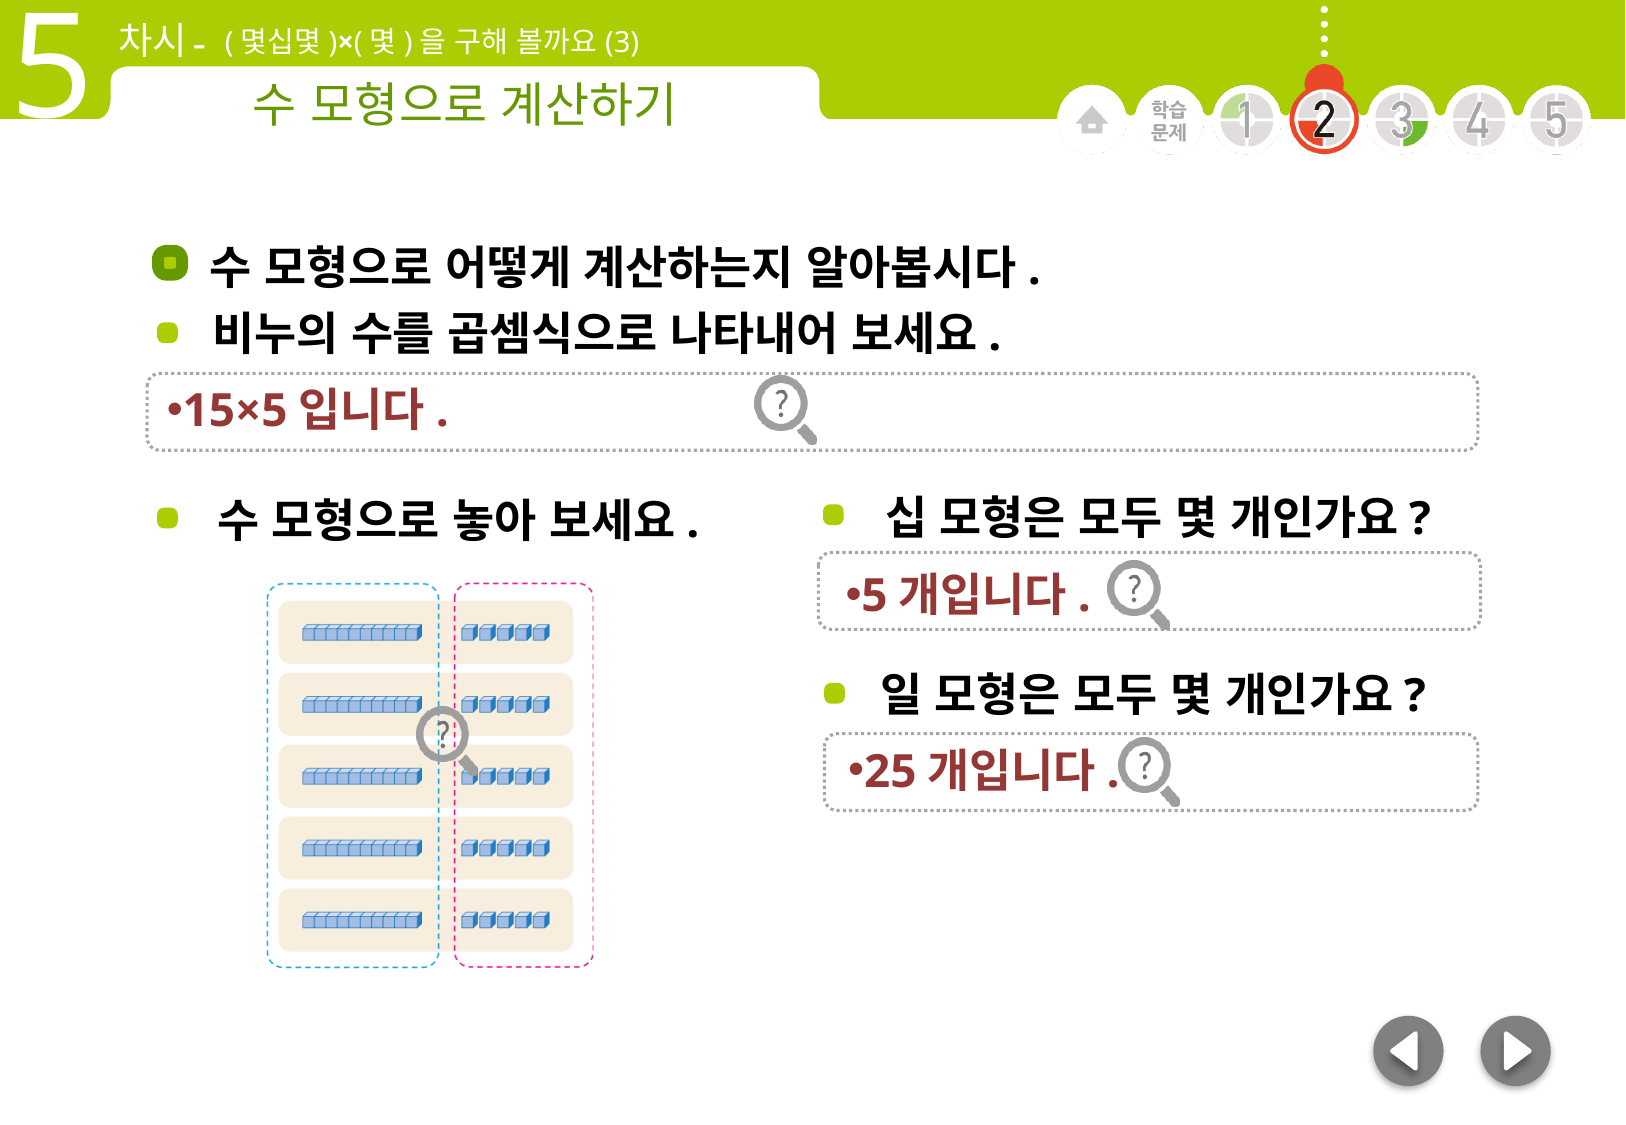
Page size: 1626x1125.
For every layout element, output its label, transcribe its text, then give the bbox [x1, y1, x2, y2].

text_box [1373, 1015, 1444, 1087]
picture [1107, 560, 1170, 630]
picture [754, 375, 817, 445]
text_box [823, 657, 1479, 811]
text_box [156, 484, 730, 556]
picture [1056, 4, 1591, 155]
picture [245, 568, 610, 982]
text_box 수 모형으로 계산하기 [109, 67, 822, 140]
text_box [151, 231, 1486, 303]
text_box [1480, 1015, 1551, 1087]
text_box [146, 305, 1479, 451]
picture [1117, 737, 1181, 807]
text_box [818, 481, 1481, 630]
